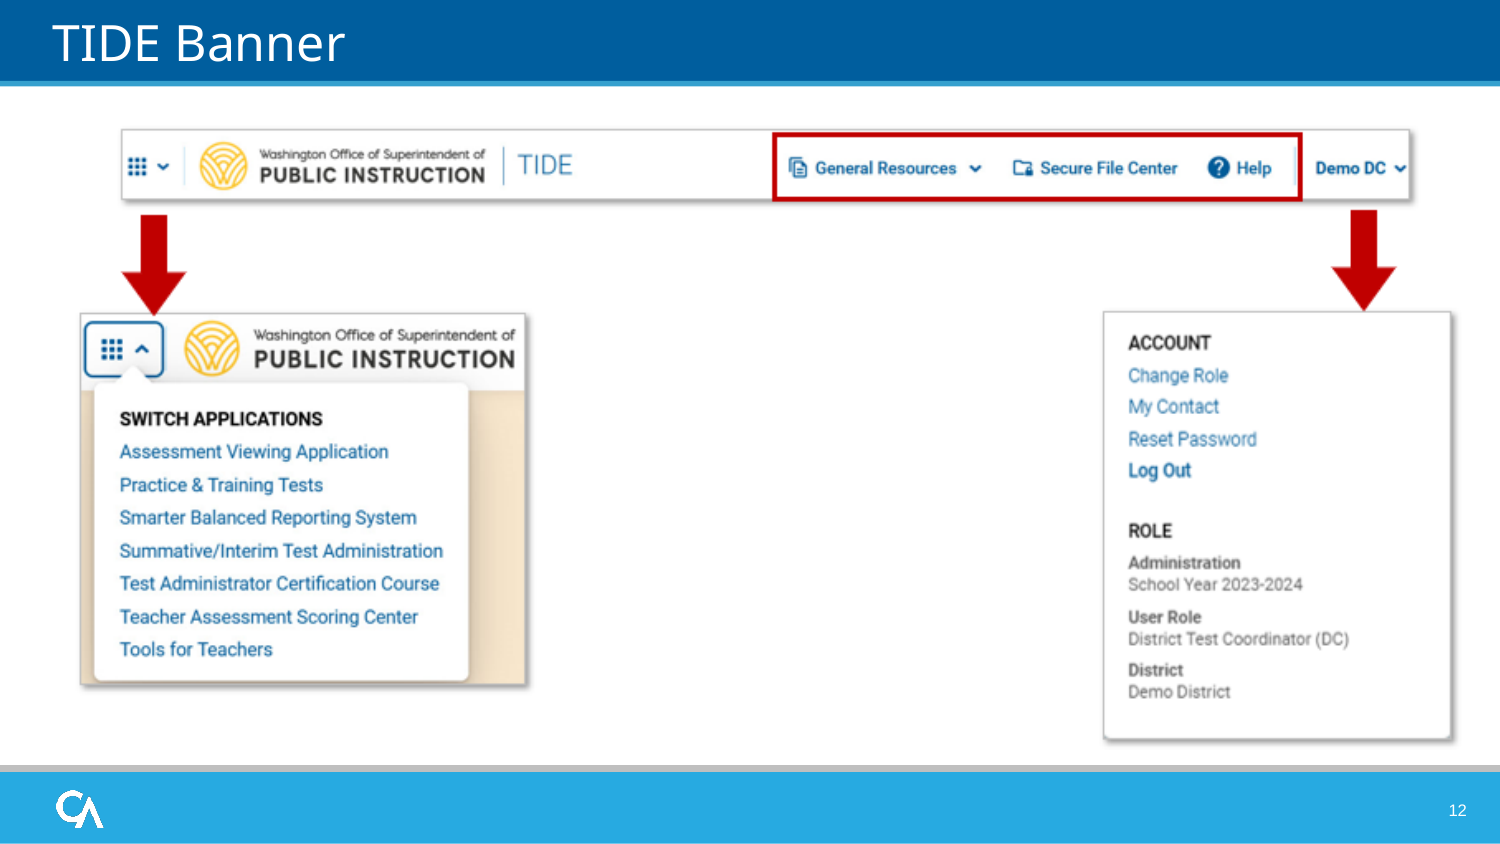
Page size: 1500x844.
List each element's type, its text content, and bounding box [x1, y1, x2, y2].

slide_number 12 [1391, 792, 1479, 828]
picture [56, 790, 104, 828]
picture [69, 111, 1471, 751]
title TIDE Banner [52, 8, 1408, 72]
